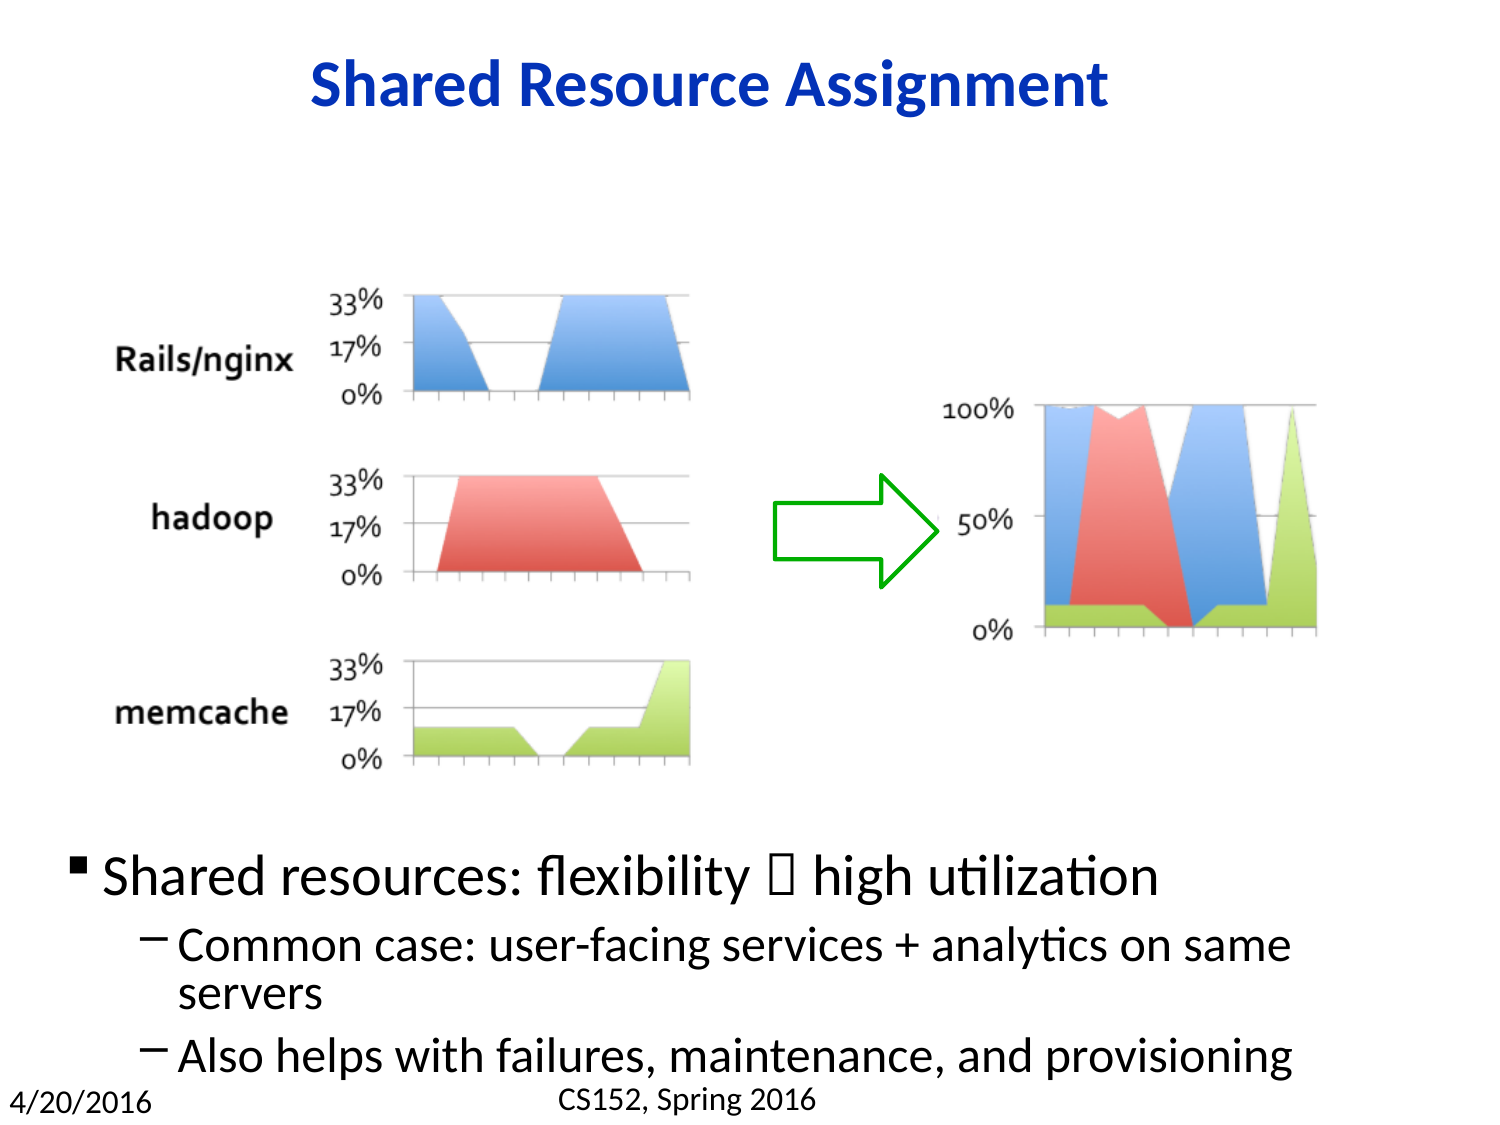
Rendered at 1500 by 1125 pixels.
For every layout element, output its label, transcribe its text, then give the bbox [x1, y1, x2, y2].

text_box [772, 473, 932, 590]
title Shared Resource Assignment [112, 24, 1310, 147]
list Shared resources: flexibility  high utilization Common case: user-facing services + analytics on same servers Also helps with failures, maintenance, and provisioning [49, 837, 1451, 1063]
picture [937, 324, 1337, 853]
picture [99, 262, 715, 807]
